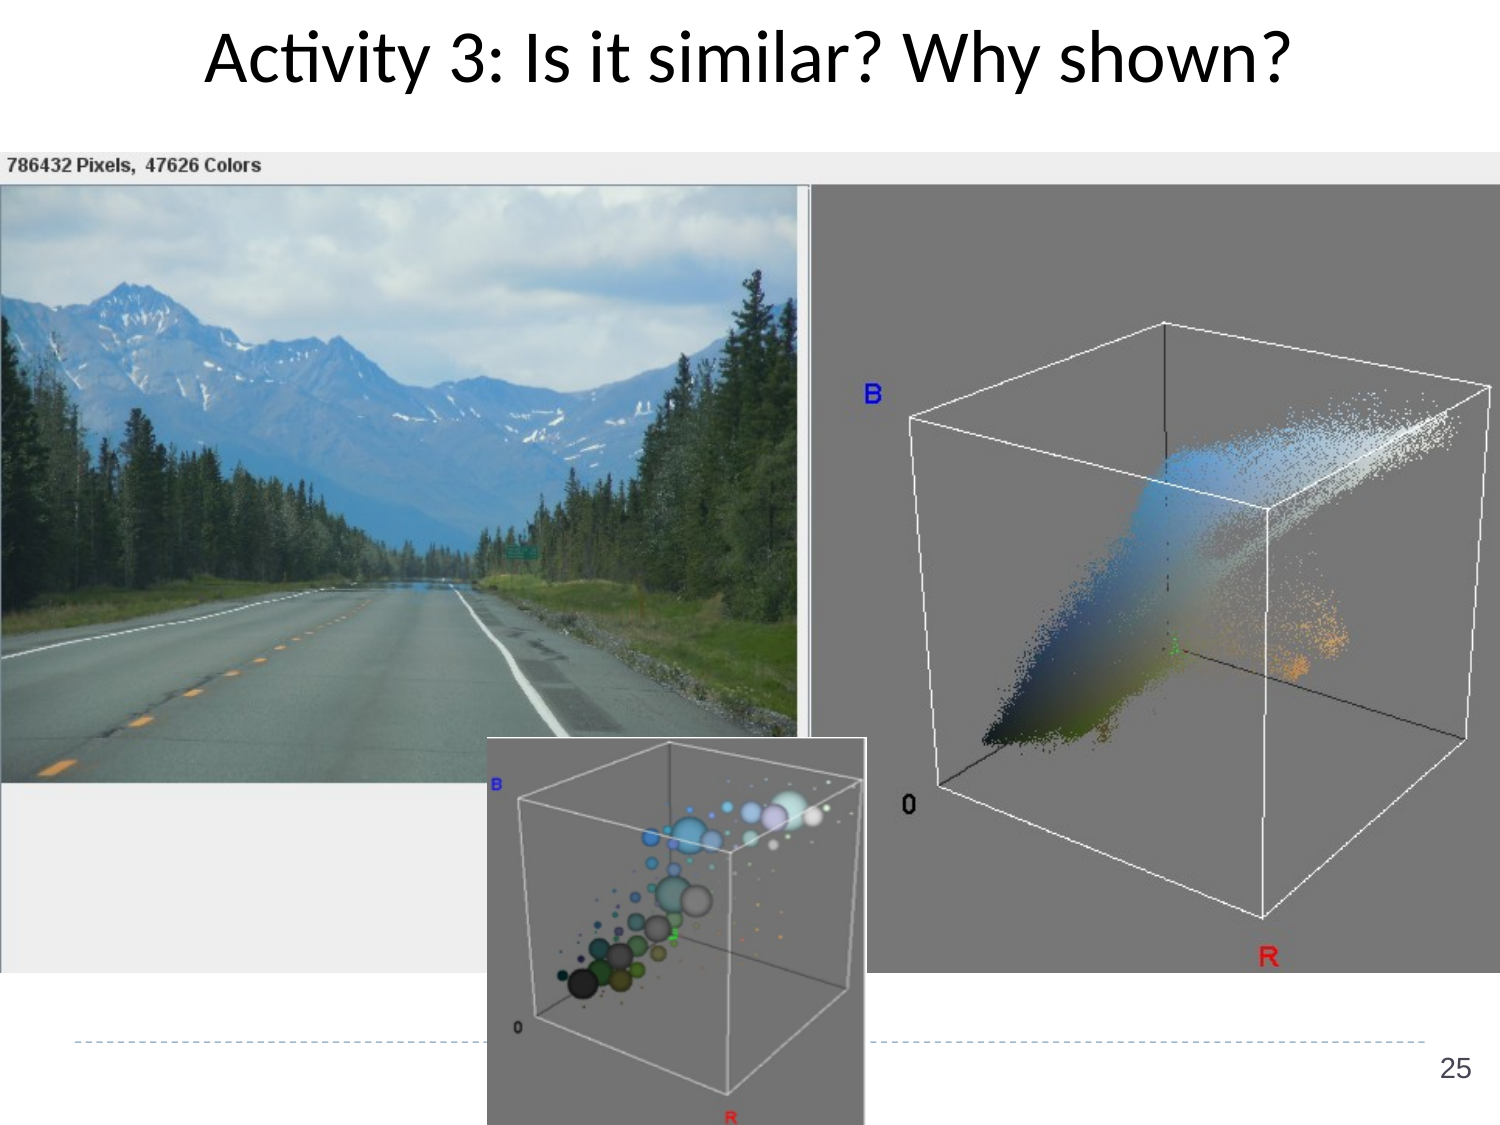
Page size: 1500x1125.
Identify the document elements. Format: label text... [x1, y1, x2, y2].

picture [0, 151, 1500, 1125]
slide_number 25 [1425, 1042, 1497, 1103]
text_box Activity 3: Is it similar? Why shown? [74, 0, 1425, 151]
